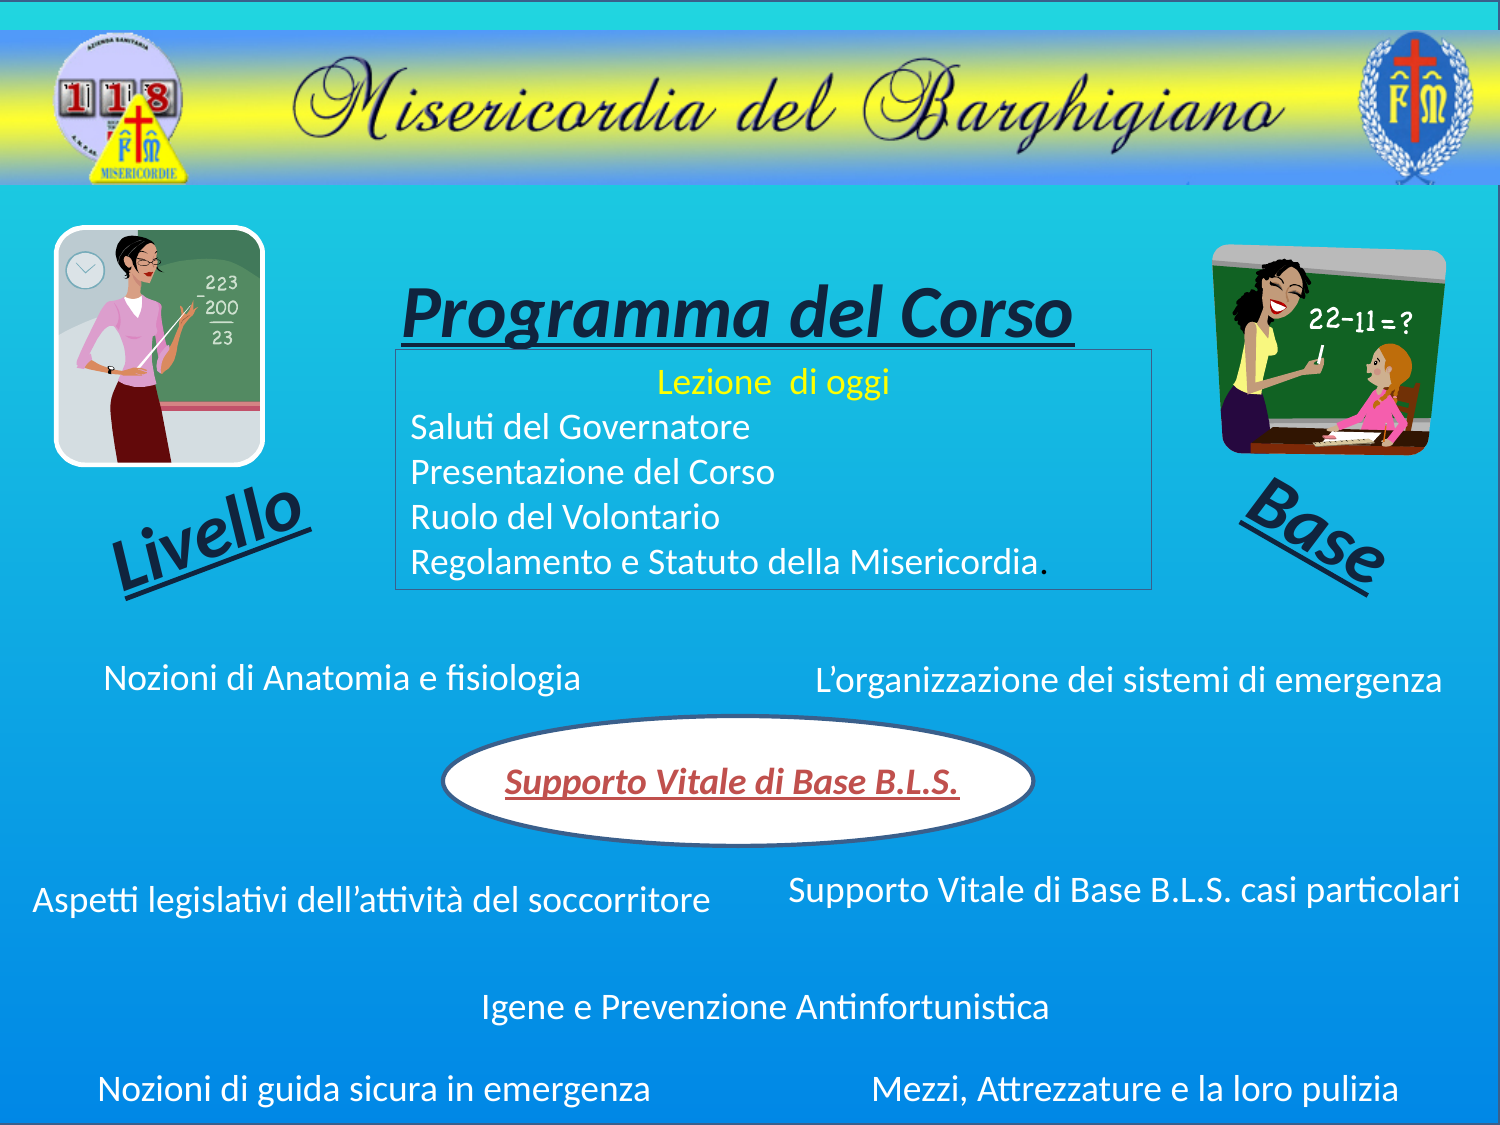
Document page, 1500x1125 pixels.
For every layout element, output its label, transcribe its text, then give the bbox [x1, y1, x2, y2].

text_box Supporto Vitale di Base B.L.S. casi particolari [773, 857, 1500, 918]
text_box Lezione di oggi Saluti del Governatore Presentazione del Corso Ruolo del Volontario Regolamento e Statuto della Misericordia. [395, 349, 1152, 590]
text_box Aspetti legislativi dell’attività del soccorritore [17, 868, 774, 928]
text_box Nozioni di guida sicura in emergenza [82, 1057, 715, 1117]
text_box Mezzi, Attrezzature e la loro pulizia [856, 1057, 1439, 1117]
text_box Nozioni di Anatomia e fisiologia [88, 645, 621, 705]
picture [52, 224, 266, 469]
text_box L’organizzazione dei sistemi di emergenza [800, 647, 1486, 708]
text_box Igene e Prevenzione Antinfortunistica [466, 974, 1099, 1035]
text_box [0, 0, 1500, 30]
text_box [0, 191, 1500, 1125]
text_box [440, 713, 1036, 849]
text_box Supporto Vitale di Base B.L.S. [490, 749, 987, 810]
text_box Base [1150, 397, 1495, 656]
text_box Livello [29, 420, 381, 638]
text_box Programma del Corso [269, 255, 1205, 361]
picture [0, 30, 1500, 185]
picture [1211, 243, 1448, 457]
